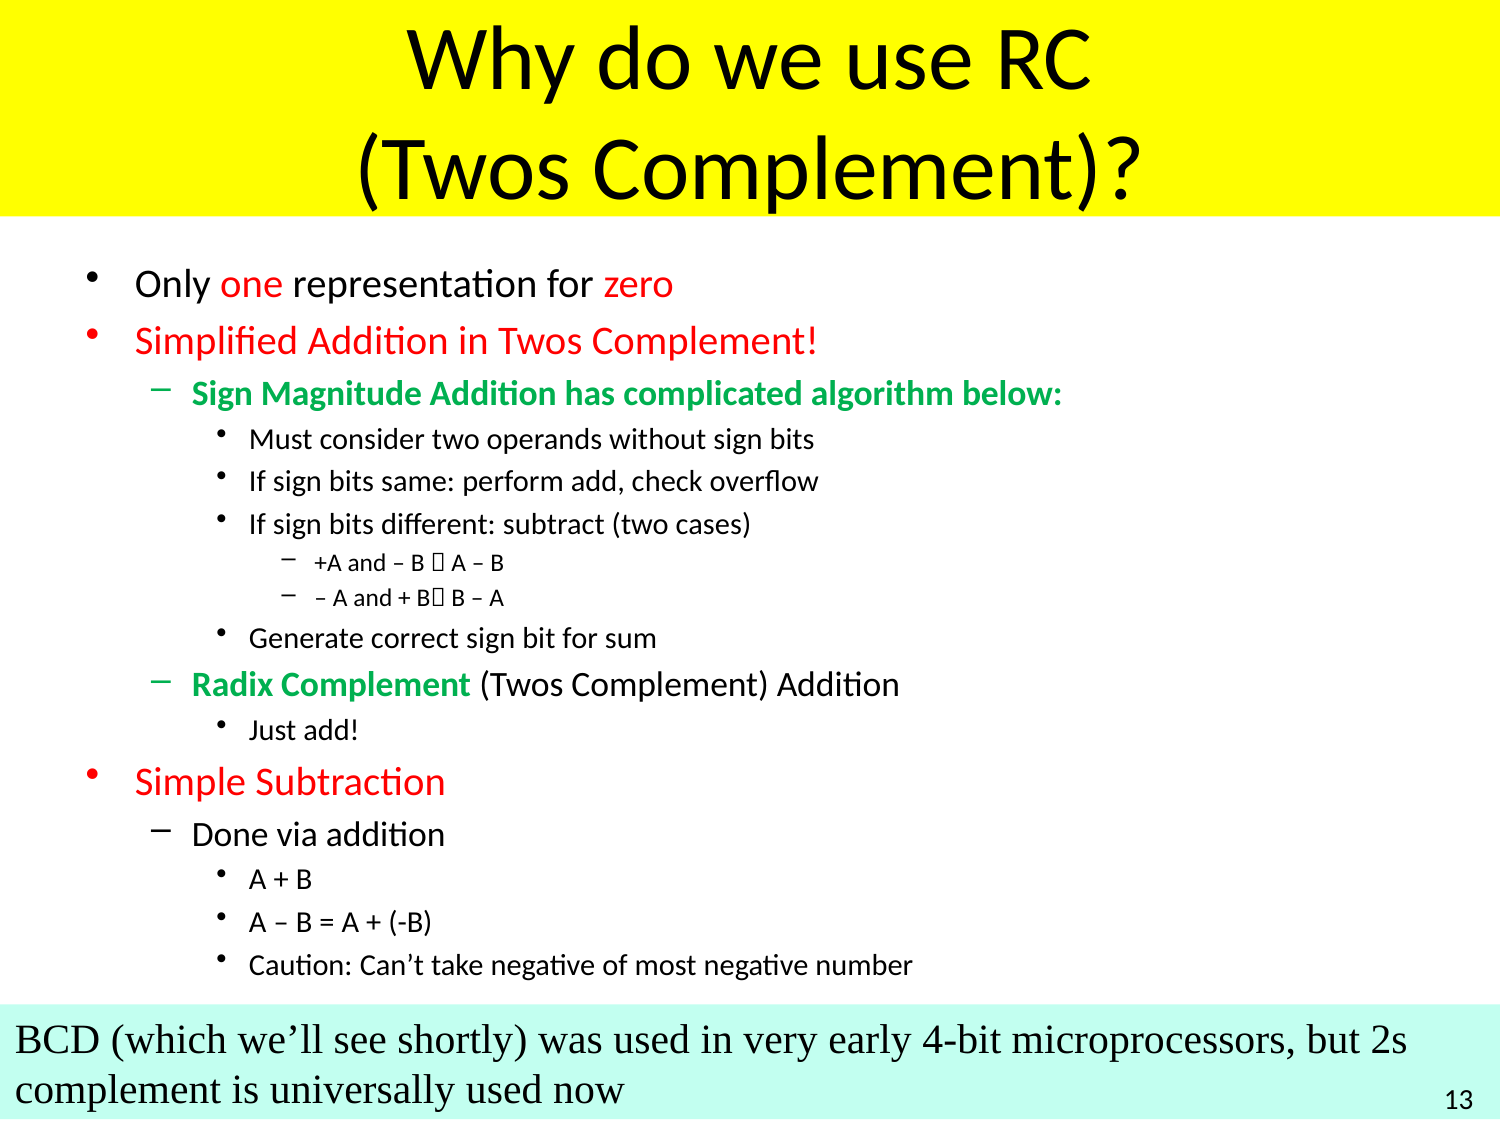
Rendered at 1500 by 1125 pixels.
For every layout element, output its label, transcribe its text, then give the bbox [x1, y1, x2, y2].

text_box BCD (which we’ll see shortly) was used in very early 4-bit microprocessors, but 2s complement is universally used now [0, 1004, 1500, 1120]
list Only one representation for zero Simplified Addition in Twos Complement! Sign Magnitude Addition has complicated algorithm below: Must consider two operands without sign bits If sign bits same: perform add, check overflow If sign bits different: subtract (two cases) +A and – B  A – B – A and + B B – A Generate correct sign bit for sum Radix Complement (Twos Complement) Addition Just add! Simple Subtraction Done via addition A + B A – B = A + (-B) Caution: Can’t take negative of most negative number [70, 249, 1346, 992]
title Why do we use RC (Twos Complement)? [0, 0, 1500, 217]
slide_number 13 [1175, 1072, 1489, 1125]
